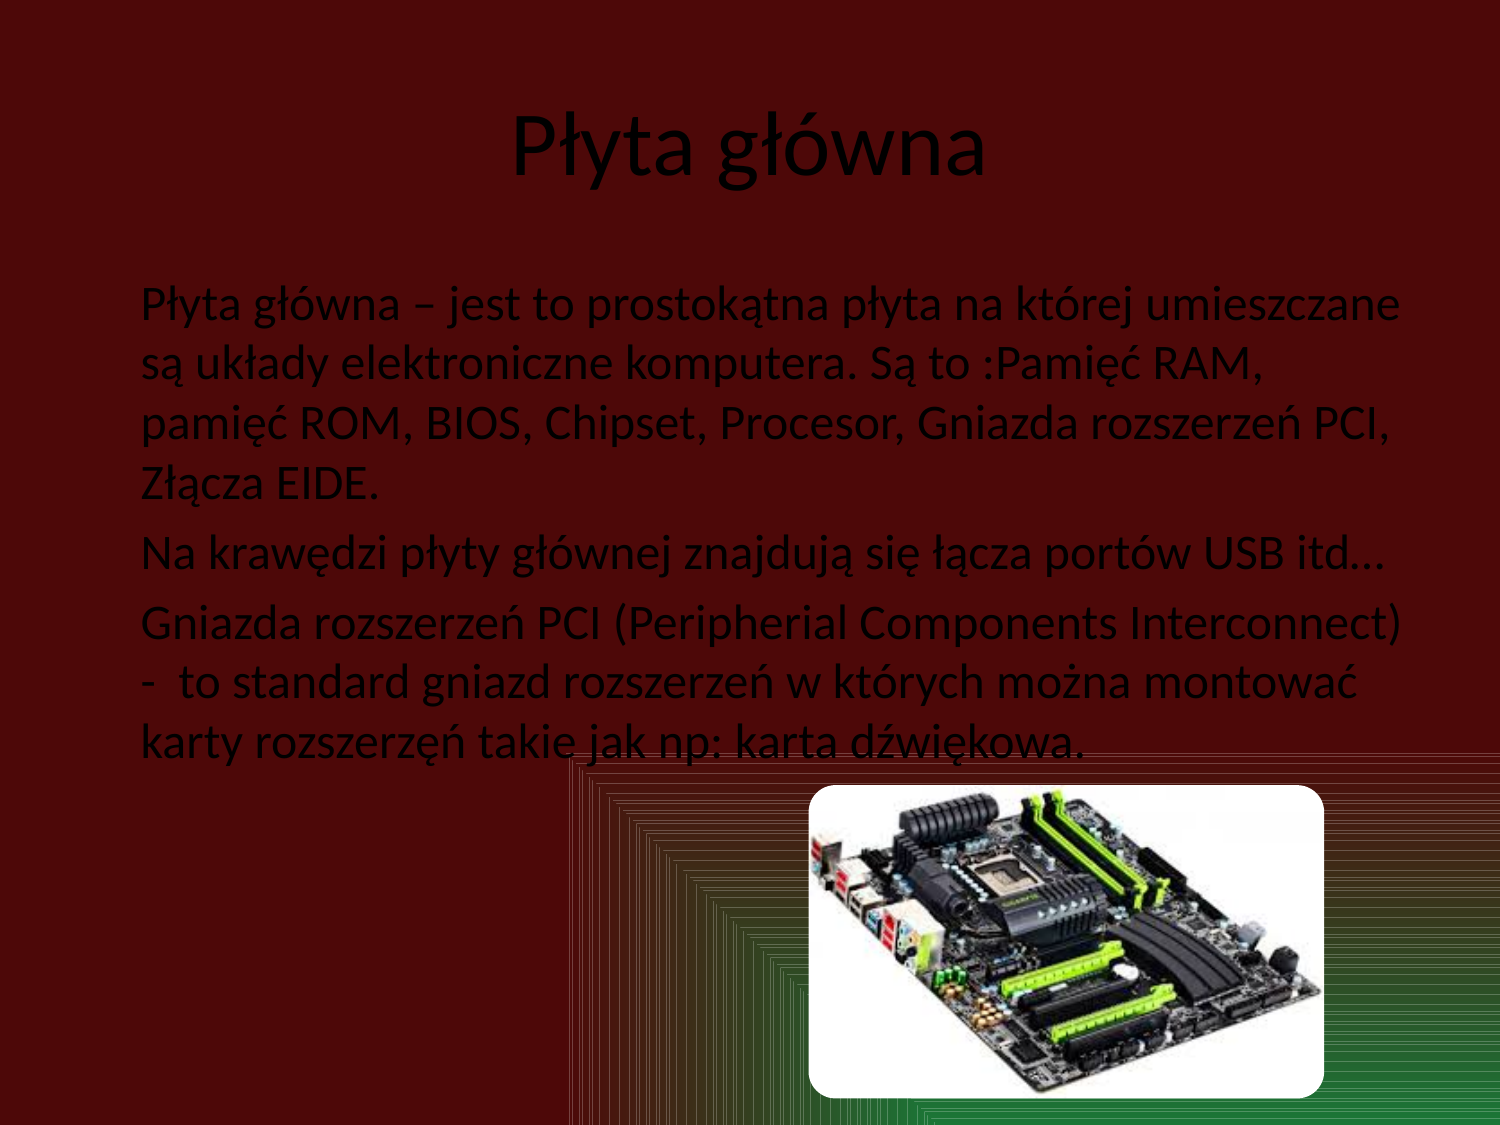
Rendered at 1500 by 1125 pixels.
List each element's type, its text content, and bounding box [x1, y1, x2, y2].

picture [808, 784, 1325, 1099]
list Płyta główna – jest to prostokątna płyta na której umieszczane są układy elektroniczne komputera. Są to :Pamięć RAM, pamięć ROM, BIOS, Chipset, Procesor, Gniazda rozszerzeń PCI, Złącza EIDE. Na krawędzi płyty głównej znajdują się łącza portów USB itd… Gniazda rozszerzeń PCI (Peripherial Components Interconnect) - to standard gniazd rozszerzeń w których można montować karty rozszerzęń takie jak np: karta dźwiękowa. [75, 262, 1425, 1005]
title Płyta główna [75, 45, 1425, 233]
